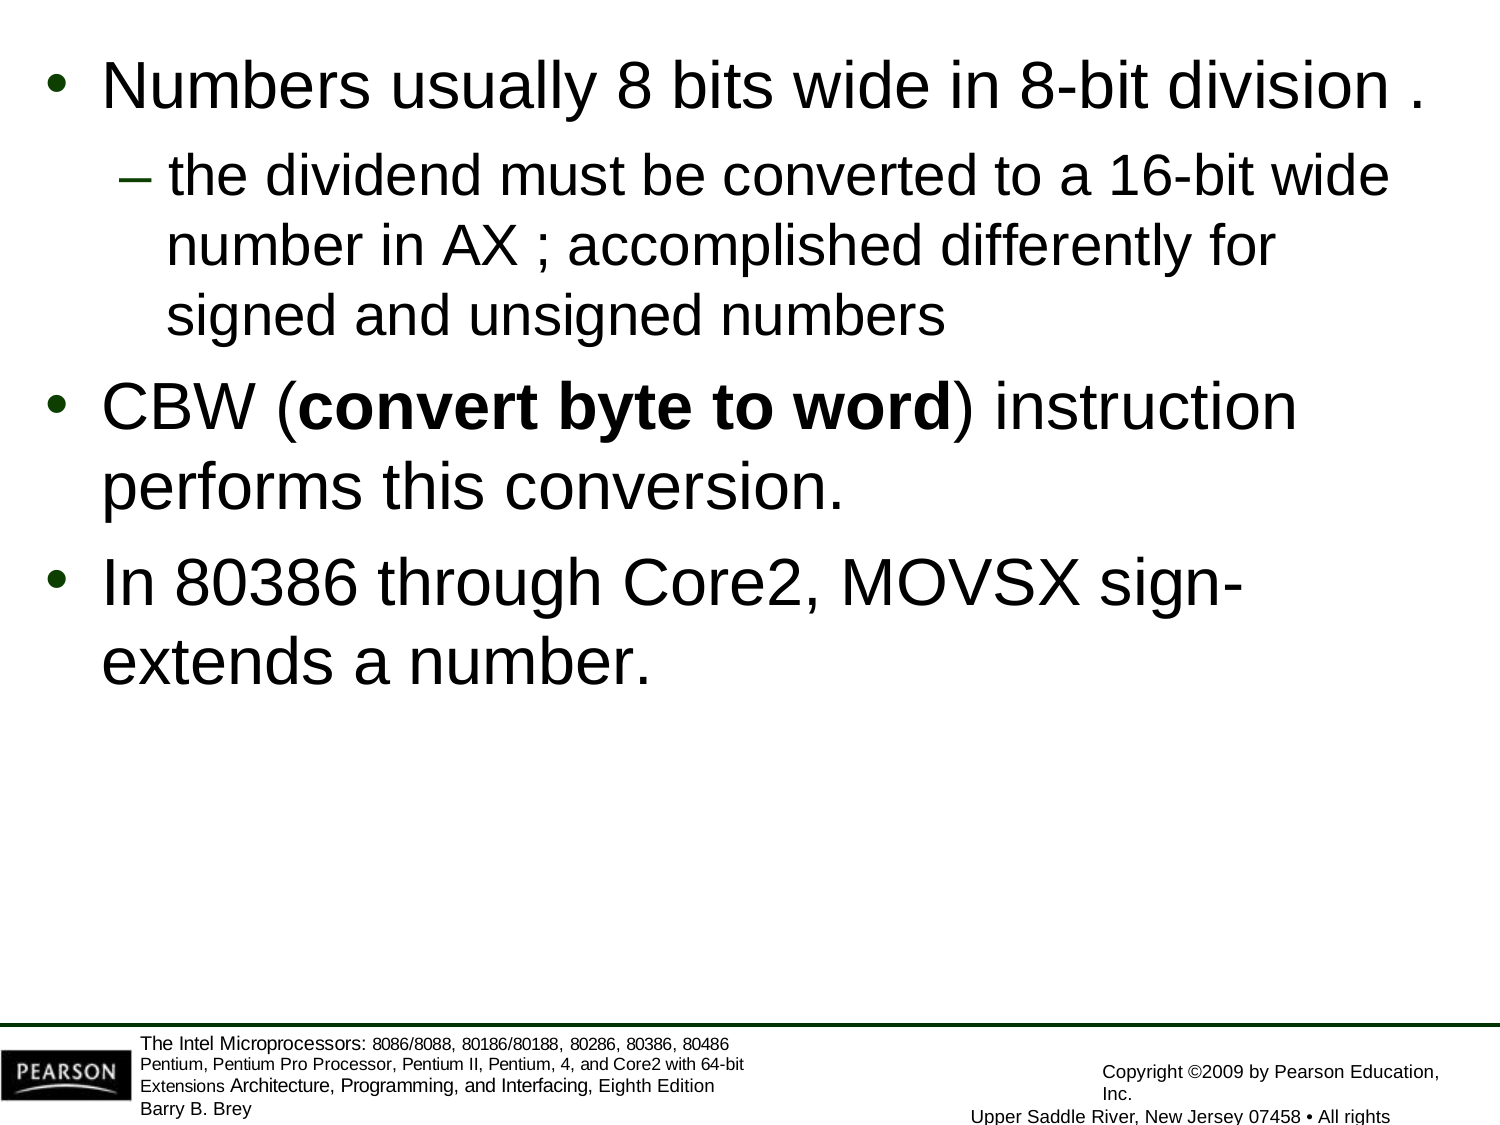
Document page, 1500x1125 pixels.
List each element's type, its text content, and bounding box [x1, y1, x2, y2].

footer Copyright ©2009 by Pearson Education, Inc. Upper Saddle River, New Jersey 07458 • All rights reserved. [968, 1059, 1475, 1107]
text_box – the dividend must be converted to a 16-bit wide number in AX ; accomplished differently for signed and unsigned numbers CBW (convert byte to word) instruction performs this conversion. In 80386 through Core2, MOVSX sign- extends a number. [42, 137, 1394, 699]
slide_number The Intel Microprocessors: 8086/8088, 80186/80188, 80286, 80386, 80486 Pentium, Pentium Pro Processor, Pentium II, Pentium, 4, and Core2 with 64-bit Extensions Architecture, Programming, and Interfacing, Eighth Edition Barry B. Brey [137, 1032, 796, 1122]
text_box Numbers usually 8 bits wide in 8-bit division . [42, 42, 1429, 123]
text_box [0, 1049, 133, 1102]
